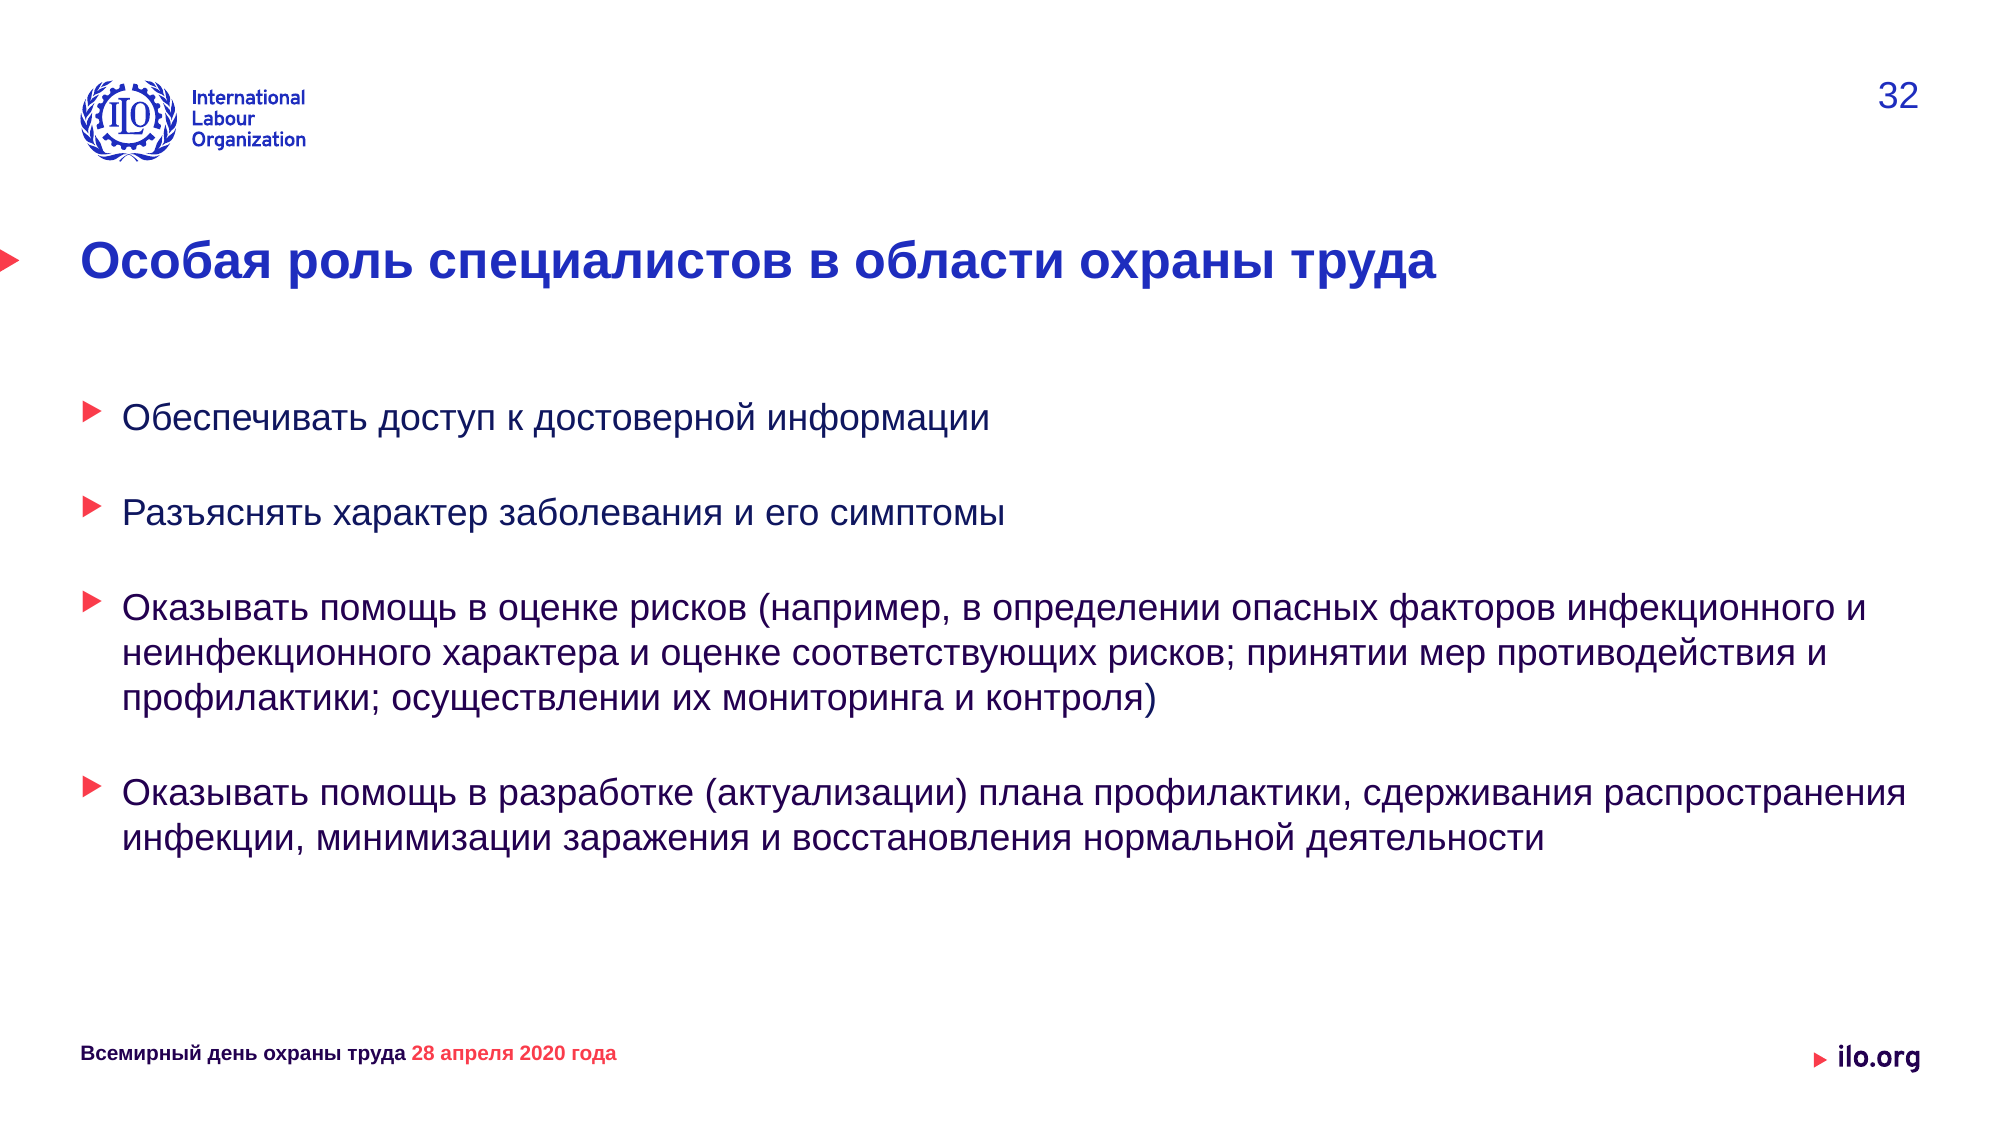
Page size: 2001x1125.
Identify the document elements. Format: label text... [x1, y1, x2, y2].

slide_number 32 [1830, 70, 1920, 119]
list Обеспечивать доступ к достоверной информации Разъяснять характер заболевания и его симптомы Оказывать помощь в оценке рисков (например, в определении опасных факторов инфекционного и неинфекционного характера и оценке соответствующих рисков; принятии мер противодействия и профилактики; осуществлении их мониторинга и контроля) Оказывать помощь в разработке (актуализации) плана профилактики, сдерживания распространения инфекции, минимизации заражения и восстановления нормальной деятельности [80, 392, 1920, 965]
title Особая роль специалистов в области охраны труда [80, 233, 1920, 352]
footer Всемирный день охраны труда 28 апреля 2020 года [80, 1039, 1000, 1070]
